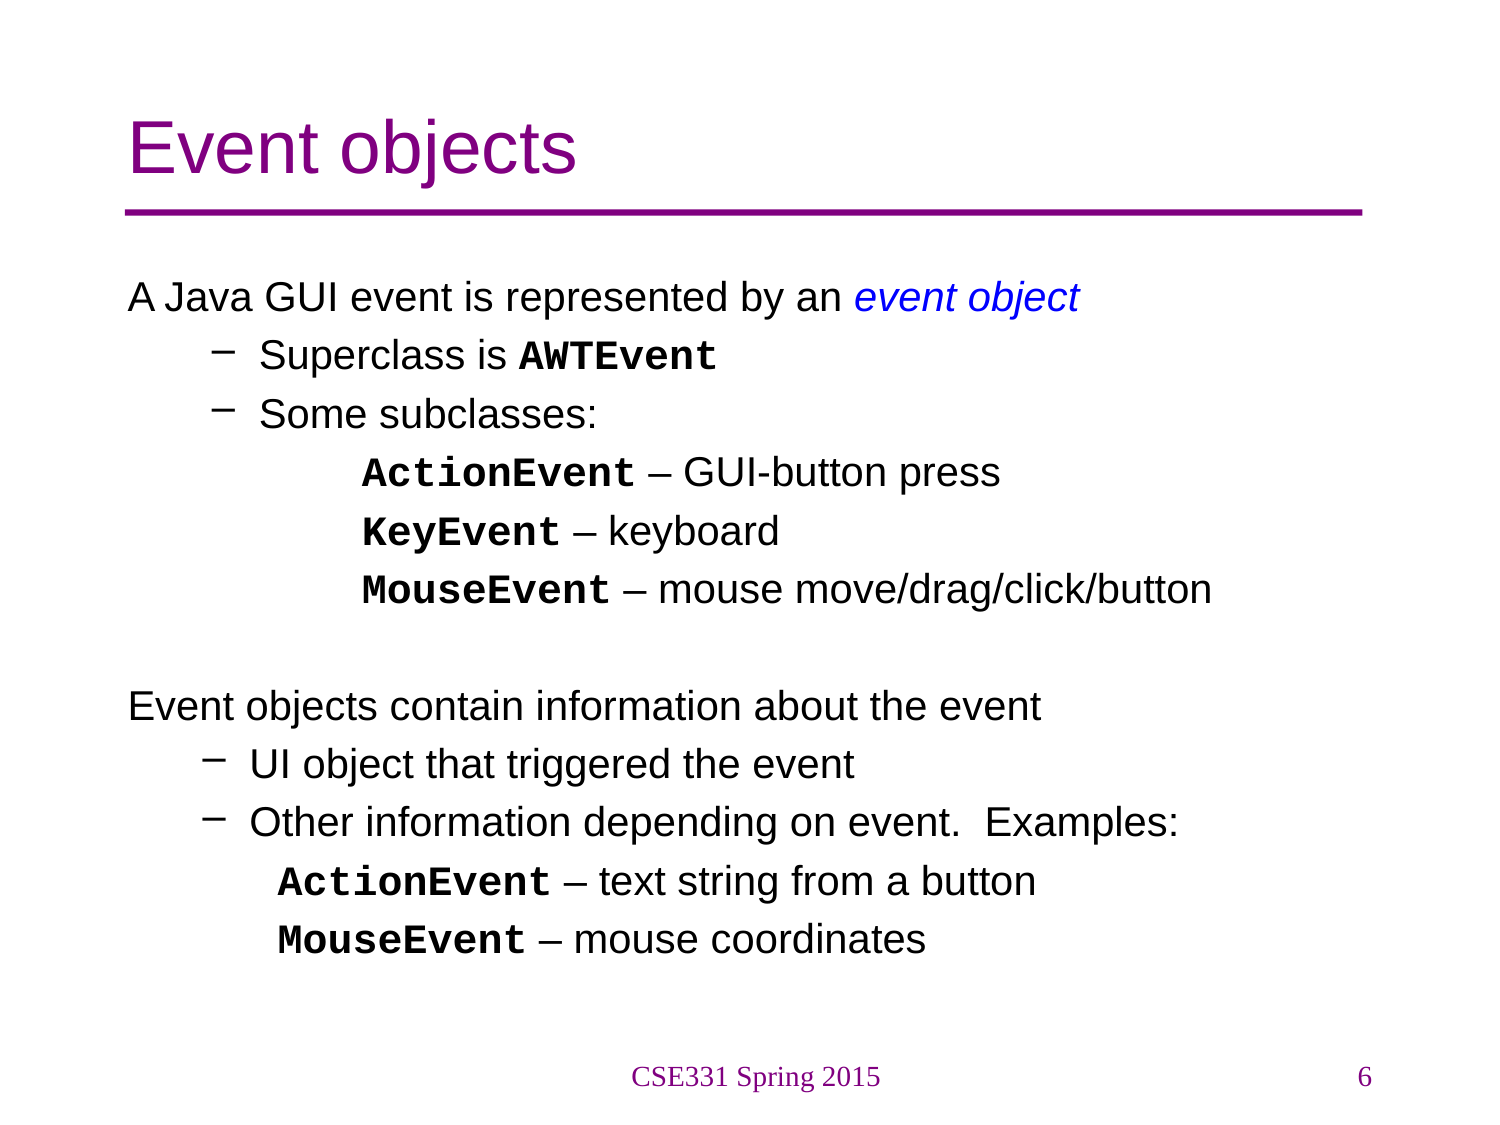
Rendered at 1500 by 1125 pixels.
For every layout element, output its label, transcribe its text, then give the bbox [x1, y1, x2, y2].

title Event objects [112, 50, 1388, 238]
slide_number 6 [1074, 1049, 1388, 1125]
footer CSE331 Spring 2015 [474, 1049, 1038, 1125]
list A Java GUI event is represented by an event object Superclass is AWTEvent Some subclasses: ActionEvent – GUI-button press KeyEvent – keyboard MouseEvent – mouse move/drag/click/button Event objects contain information about the event UI object that triggered the event Other information depending on event. Examples: ActionEvent – text string from a button MouseEvent – mouse coordinates [112, 262, 1388, 1000]
